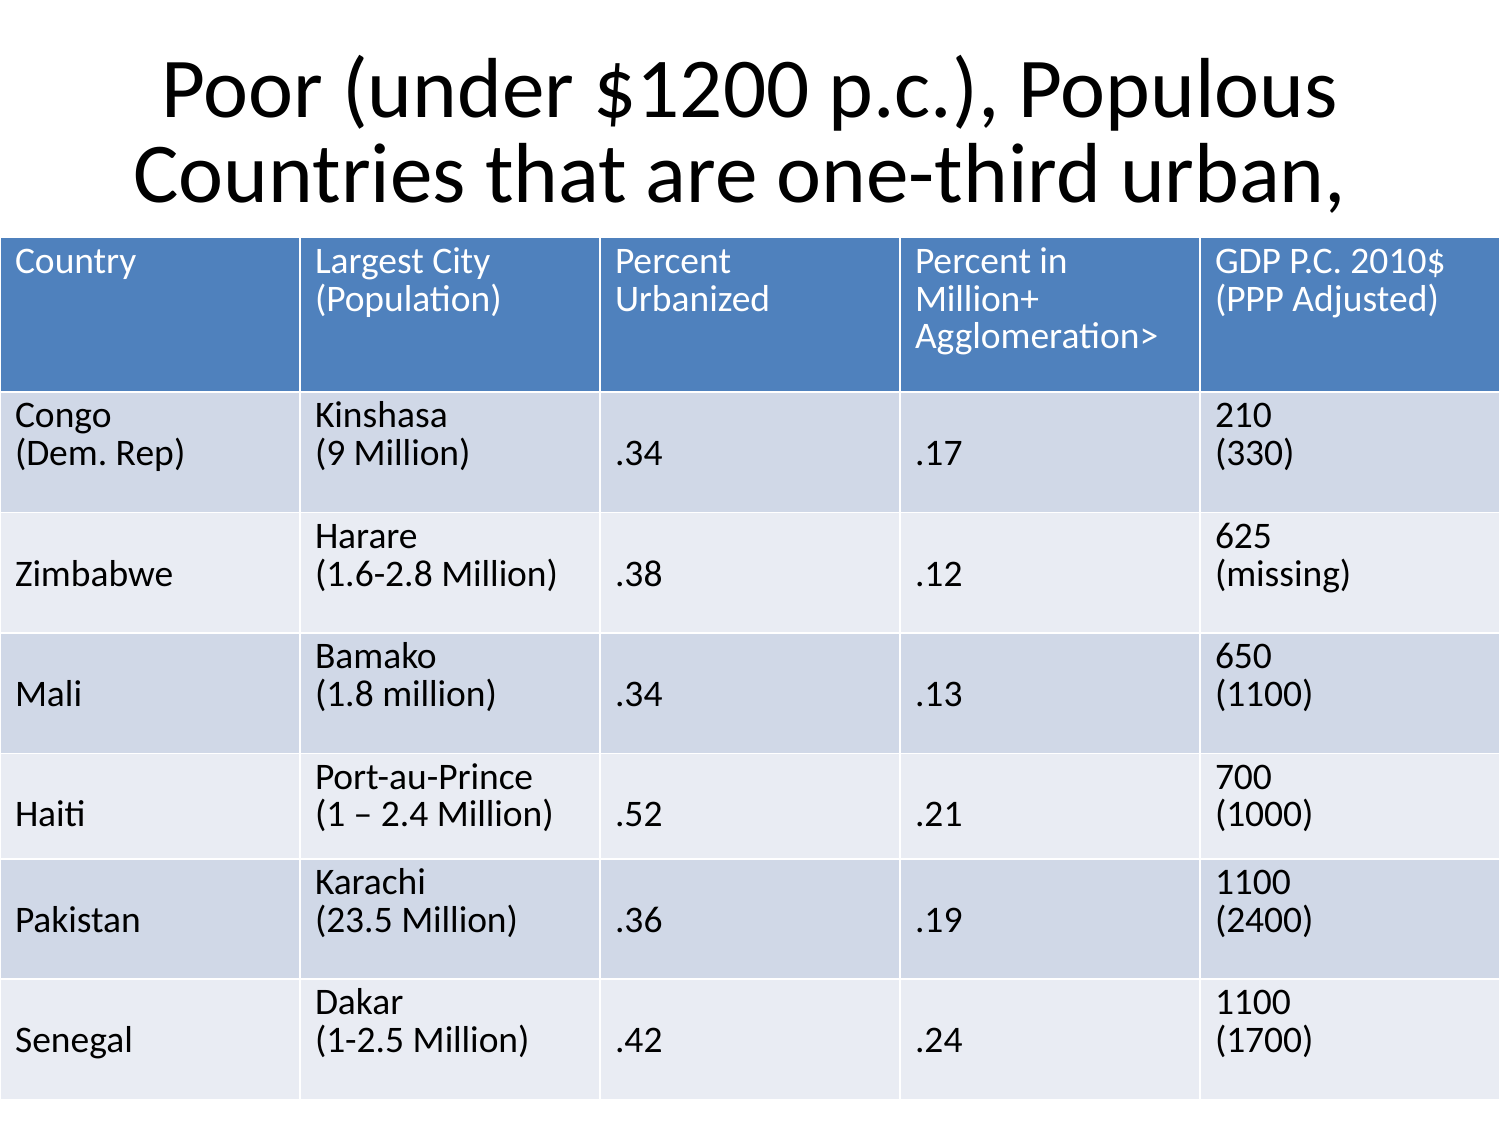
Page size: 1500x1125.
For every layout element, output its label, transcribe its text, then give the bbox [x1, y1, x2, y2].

table_cell 625 (missing) [1201, 513, 1499, 632]
table_cell Bamako (1.8 million) [301, 634, 599, 753]
table_cell Harare (1.6-2.8 Million) [301, 513, 599, 632]
table_cell .52 [601, 754, 899, 858]
table_cell Congo (Dem. Rep) [1, 393, 299, 512]
table_cell Haiti [1, 754, 299, 858]
title Poor (under $1200 p.c.), Populous Countries that are one-third urban, [75, 45, 1425, 233]
table_cell 700 (1000) [1201, 754, 1499, 858]
table_cell Mali [1, 634, 299, 753]
table_cell .13 [901, 634, 1199, 753]
table_cell Senegal [1, 980, 299, 1099]
table_cell Karachi (23.5 Million) [301, 860, 599, 978]
table_cell .34 [601, 634, 899, 753]
table_cell .38 [601, 513, 899, 632]
table_cell Pakistan [1, 860, 299, 978]
table_cell 650 (1100) [1201, 634, 1499, 753]
table_cell 1100 (1700) [1201, 980, 1499, 1099]
table_cell .24 [901, 980, 1199, 1099]
table_header Country [1, 238, 299, 391]
table_cell .21 [901, 754, 1199, 858]
table_cell Dakar (1-2.5 Million) [301, 980, 599, 1099]
table_cell .19 [901, 860, 1199, 978]
table_cell .34 [601, 393, 899, 512]
table_header Largest City (Population) [301, 238, 599, 391]
table_cell Port-au-Prince (1 – 2.4 Million) [301, 754, 599, 858]
table_cell Kinshasa (9 Million) [301, 393, 599, 512]
table_cell Zimbabwe [1, 513, 299, 632]
table_cell .17 [901, 393, 1199, 512]
table_cell .36 [601, 860, 899, 978]
table_cell 1100 (2400) [1201, 860, 1499, 978]
table_cell 210 (330) [1201, 393, 1499, 512]
table_header Percent in Million+ Agglomeration> [901, 238, 1199, 391]
table_cell .12 [901, 513, 1199, 632]
table_cell .42 [601, 980, 899, 1099]
table_header Percent Urbanized [601, 238, 899, 391]
table_header GDP P.C. 2010$ (PPP Adjusted) [1201, 238, 1499, 391]
